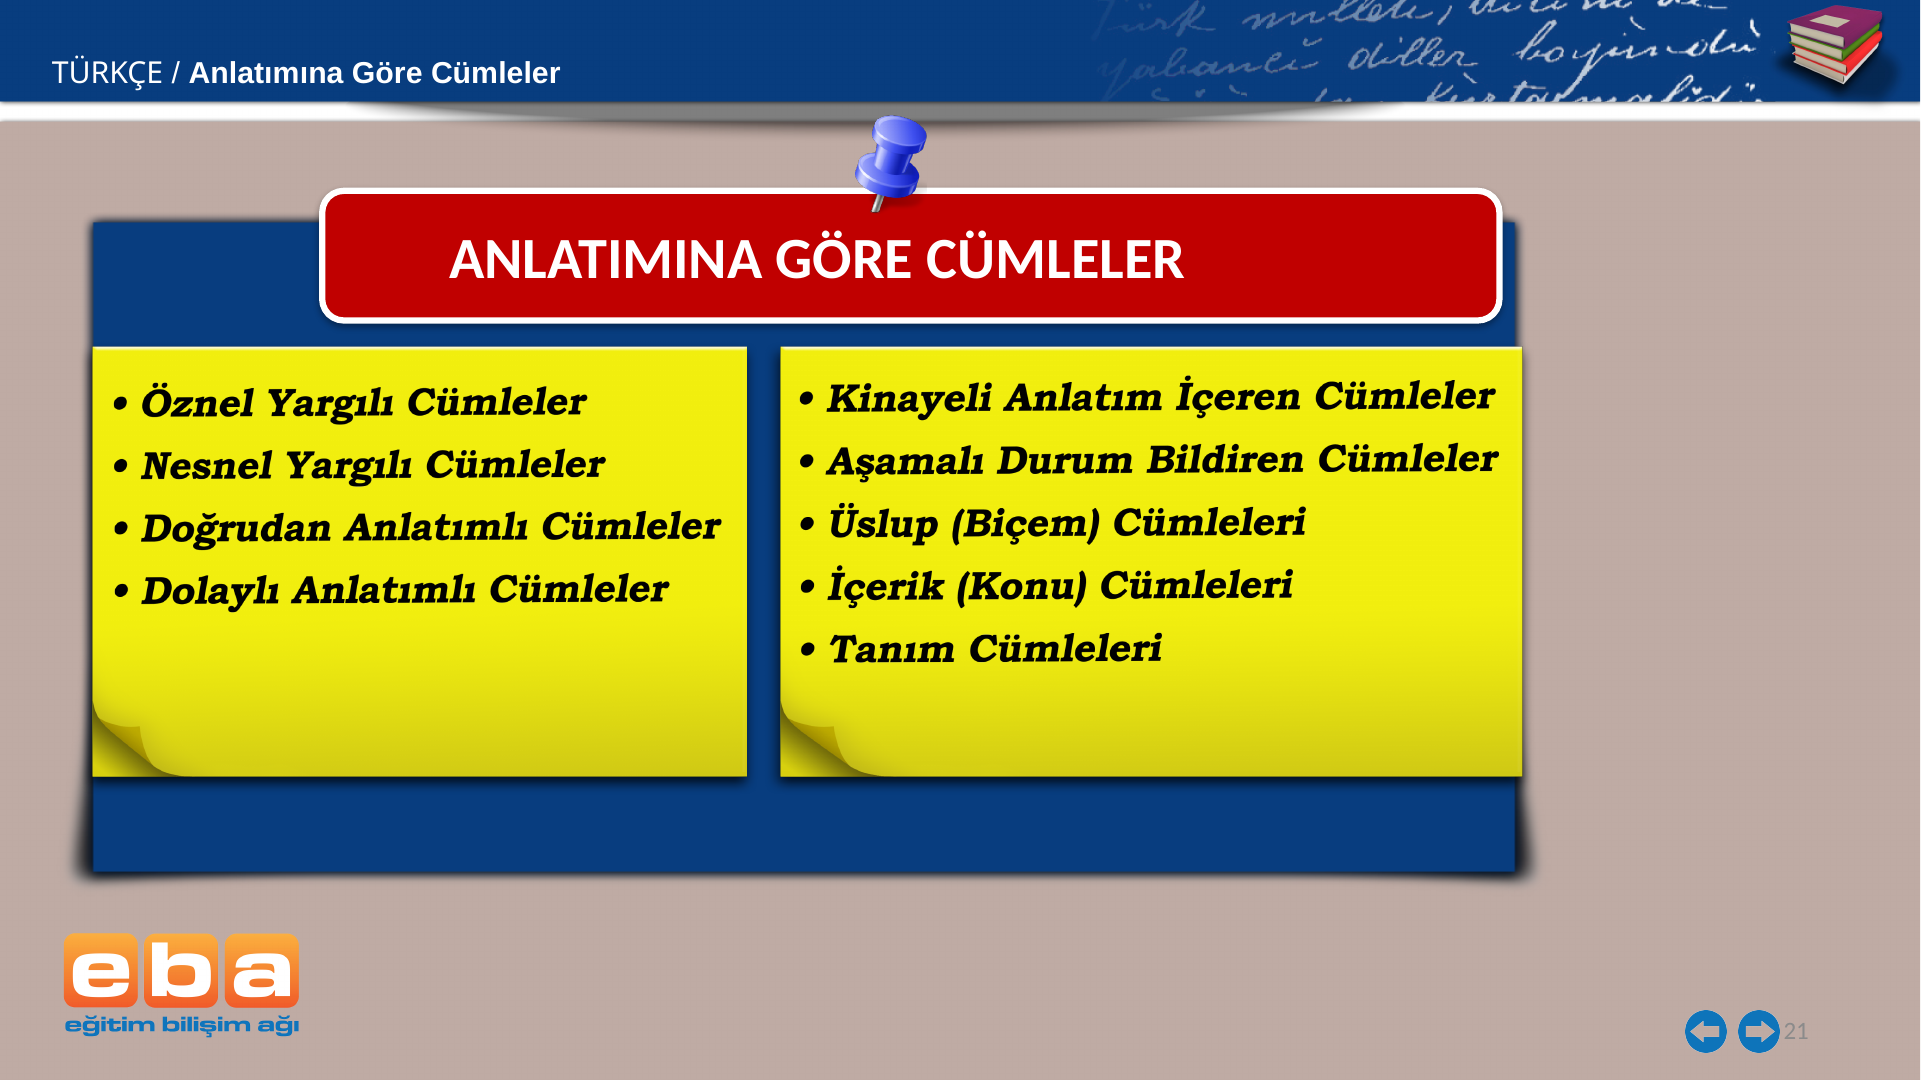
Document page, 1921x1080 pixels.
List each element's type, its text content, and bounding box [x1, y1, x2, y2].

picture [0, 0, 1921, 1080]
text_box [321, 115, 1500, 321]
text_box TÜRKÇE / Anlatımına Göre Cümleler [37, 39, 1727, 117]
slide_number 21 [1376, 1000, 1824, 1059]
